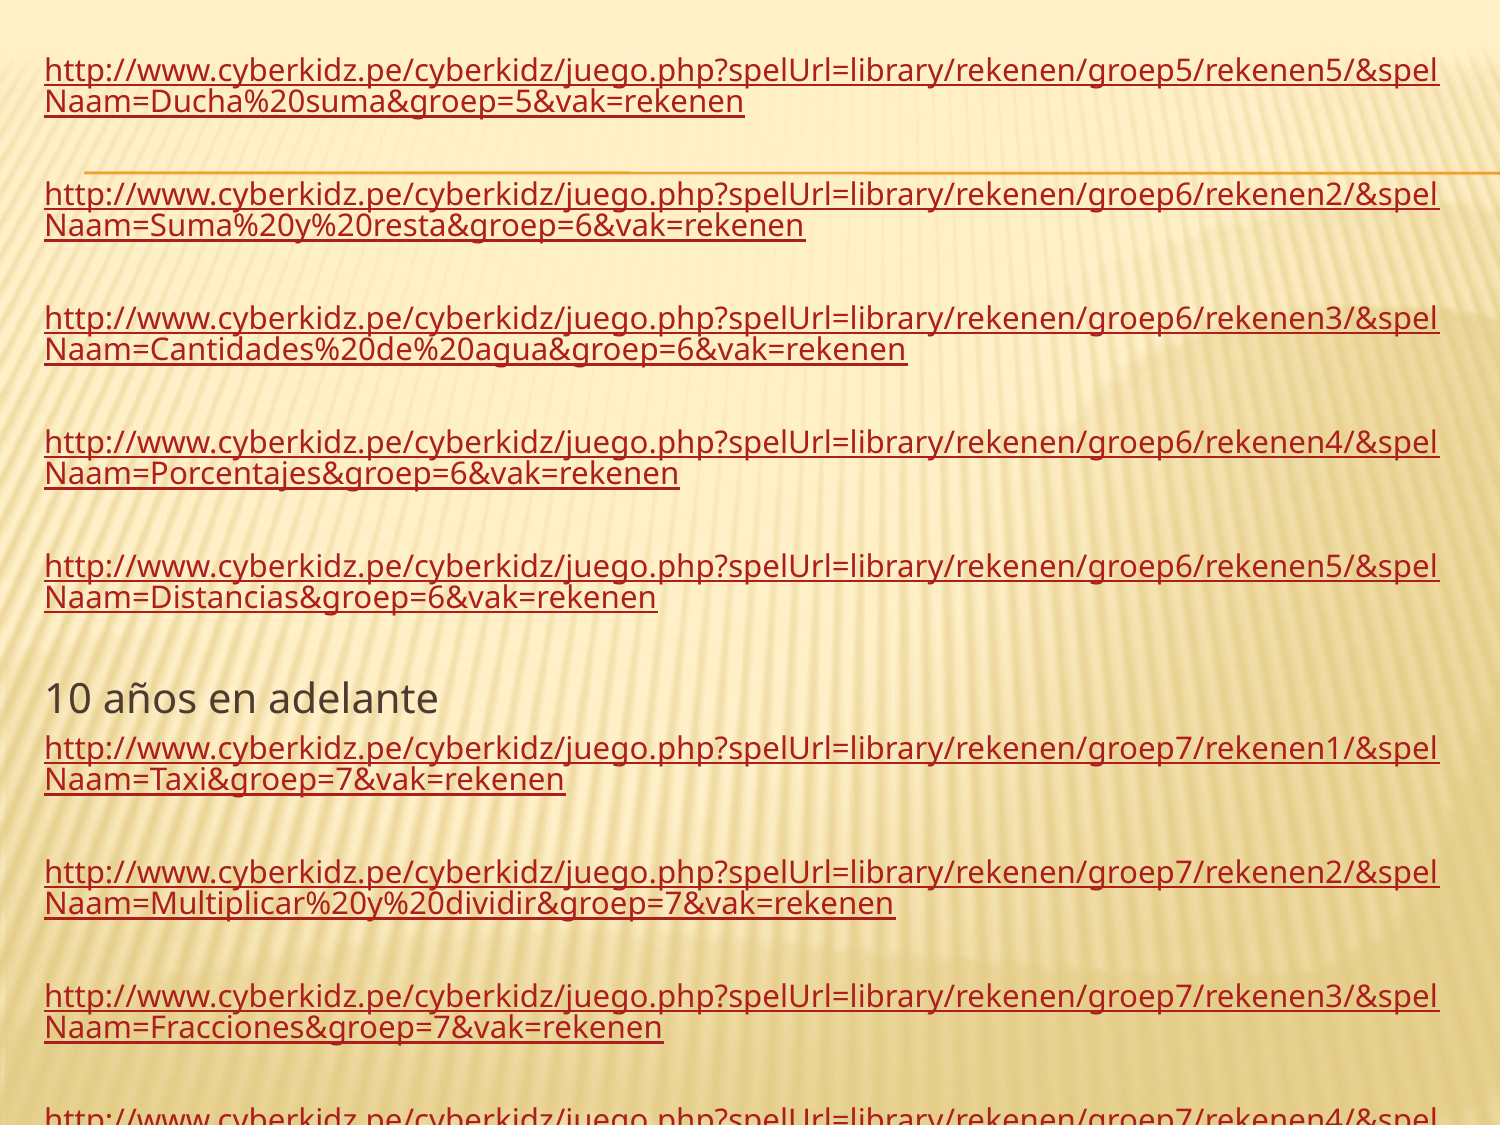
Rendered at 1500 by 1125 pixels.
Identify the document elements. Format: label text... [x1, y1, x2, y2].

list http://www.cyberkidz.pe/cyberkidz/juego.php?spelUrl=library/rekenen/groep5/rekenen5/&spelNaam=Ducha%20suma&groep=5&vak=rekenen http://www.cyberkidz.pe/cyberkidz/juego.php?spelUrl=library/rekenen/groep6/rekenen2/&spelNaam=Suma%20y%20resta&groep=6&vak=rekenen http://www.cyberkidz.pe/cyberkidz/juego.php?spelUrl=library/rekenen/groep6/rekenen3/&spelNaam=Cantidades%20de%20agua&groep=6&vak=rekenen http://www.cyberkidz.pe/cyberkidz/juego.php?spelUrl=library/rekenen/groep6/rekenen4/&spelNaam=Porcentajes&groep=6&vak=rekenen http://www.cyberkidz.pe/cyberkidz/juego.php?spelUrl=library/rekenen/groep6/rekenen5/&spelNaam=Distancias&groep=6&vak=rekenen 10 años en adelante http://www.cyberkidz.pe/cyberkidz/juego.php?spelUrl=library/rekenen/groep7/rekenen1/&spelNaam=Taxi&groep=7&vak=rekenen http://www.cyberkidz.pe/cyberkidz/juego.php?spelUrl=library/rekenen/groep7/rekenen2/&spelNaam=Multiplicar%20y%20dividir&groep=7&vak=rekenen http://www.cyberkidz.pe/cyberkidz/juego.php?spelUrl=library/rekenen/groep7/rekenen3/&spelNaam=Fracciones&groep=7&vak=rekenen http://www.cyberkidz.pe/cyberkidz/juego.php?spelUrl=library/rekenen/groep7/rekenen4/&spelNaam=Porcentajes%201&groep=7&vak=rekenen [29, 42, 1475, 1125]
